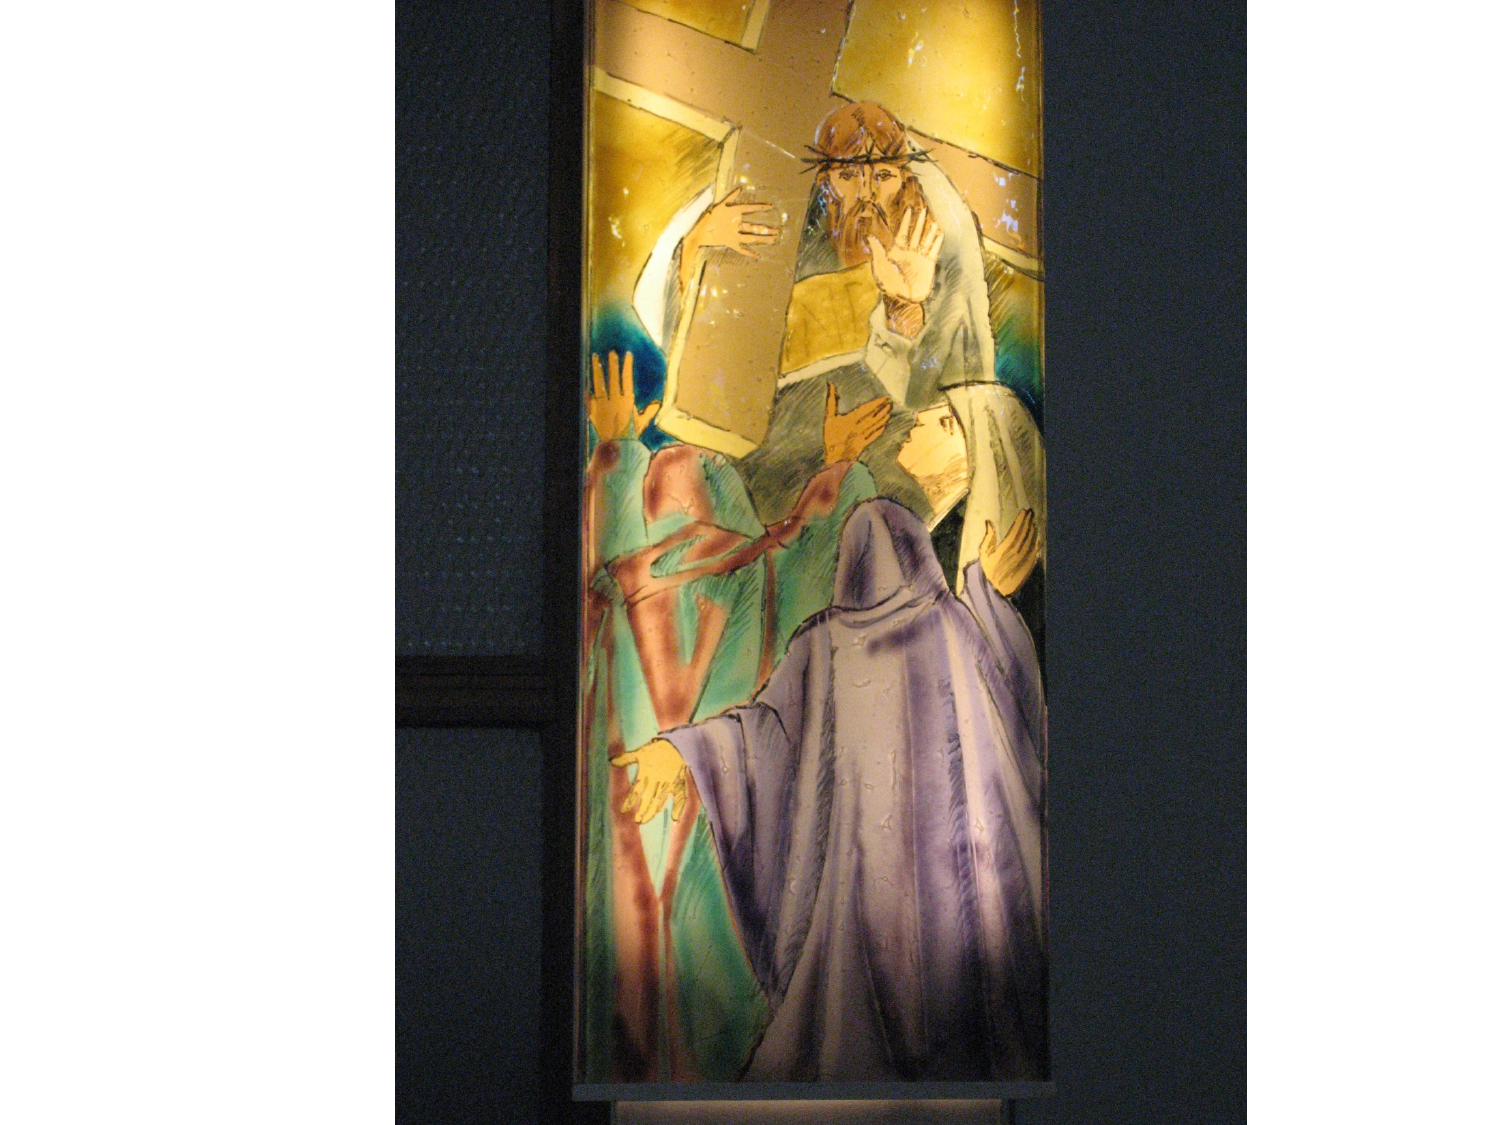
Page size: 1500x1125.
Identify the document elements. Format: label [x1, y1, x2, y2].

picture [395, 0, 1247, 1125]
